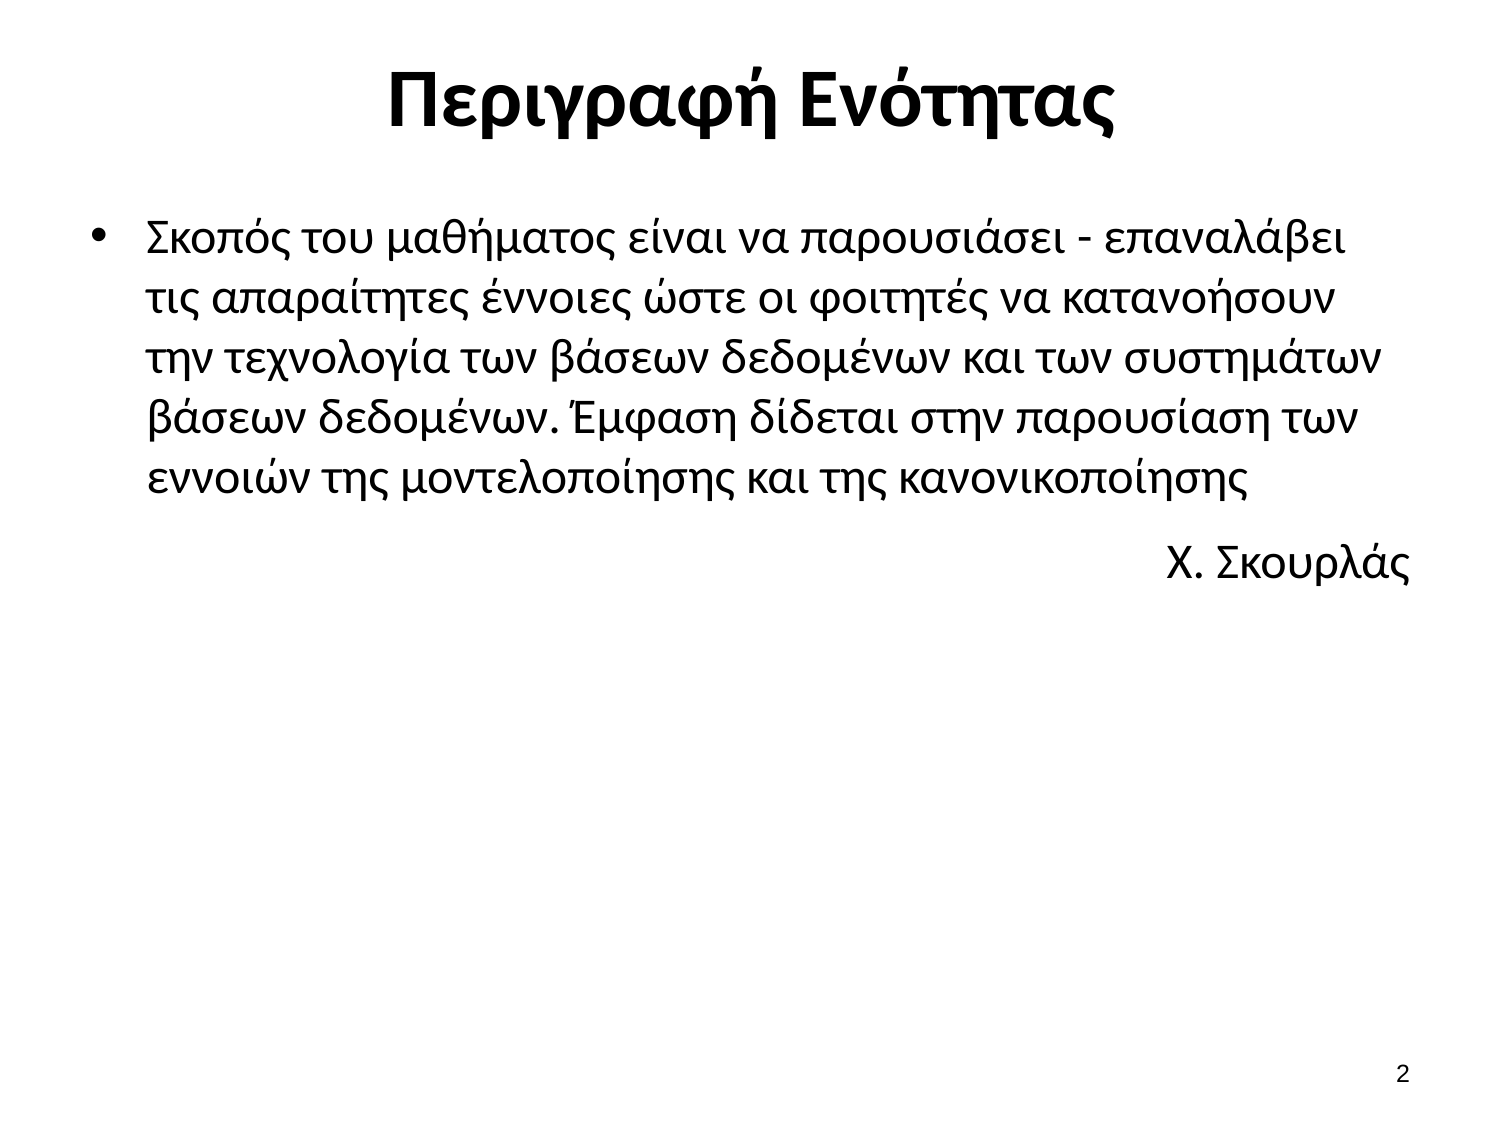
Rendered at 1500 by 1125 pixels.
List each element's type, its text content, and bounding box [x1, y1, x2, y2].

list Σκοπός του μαθήματος είναι να παρουσιάσει - επαναλάβει τις απαραίτητες έννοιες ώστε οι φοιτητές να κατανοήσουν την τεχνολογία των βάσεων δεδοµένων και των συστηµάτων βάσεων δεδοµένων. Έµφαση δίδεται στην παρουσίαση των εννοιών της μοντελοποίησης και της κανονικοποίησης Χ. Σκουρλάς [75, 196, 1425, 1024]
title Περιγραφή Ενότητας [76, 19, 1427, 169]
slide_number 1 [1074, 1042, 1425, 1103]
